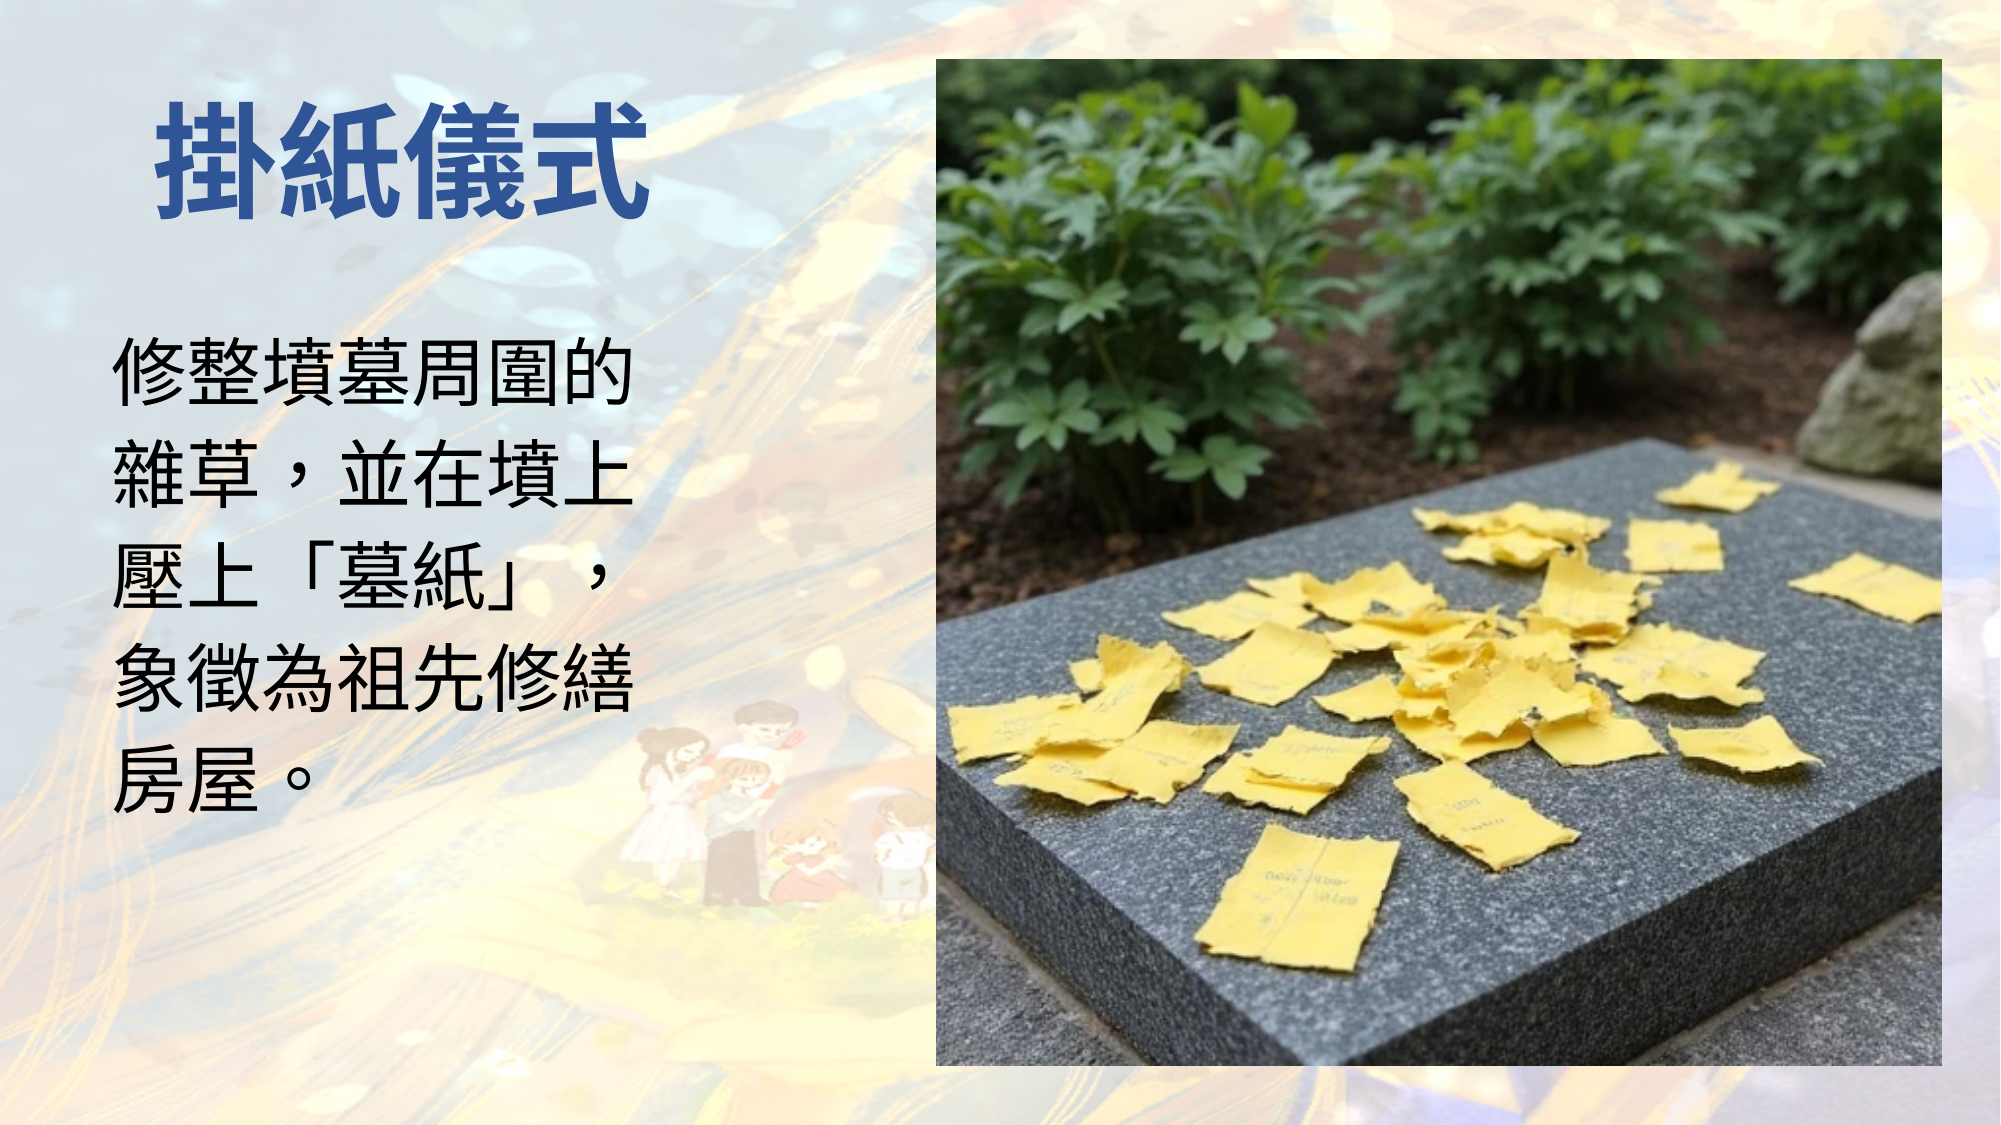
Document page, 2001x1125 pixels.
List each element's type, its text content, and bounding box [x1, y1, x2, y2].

list 修整墳墓周圍的 雜草，並在墳上 壓上「墓紙」， 象徵為祖先修繕 房屋。 [96, 328, 695, 1043]
picture [0, 0, 2001, 1125]
title 掛紙儀式 [137, 59, 936, 278]
